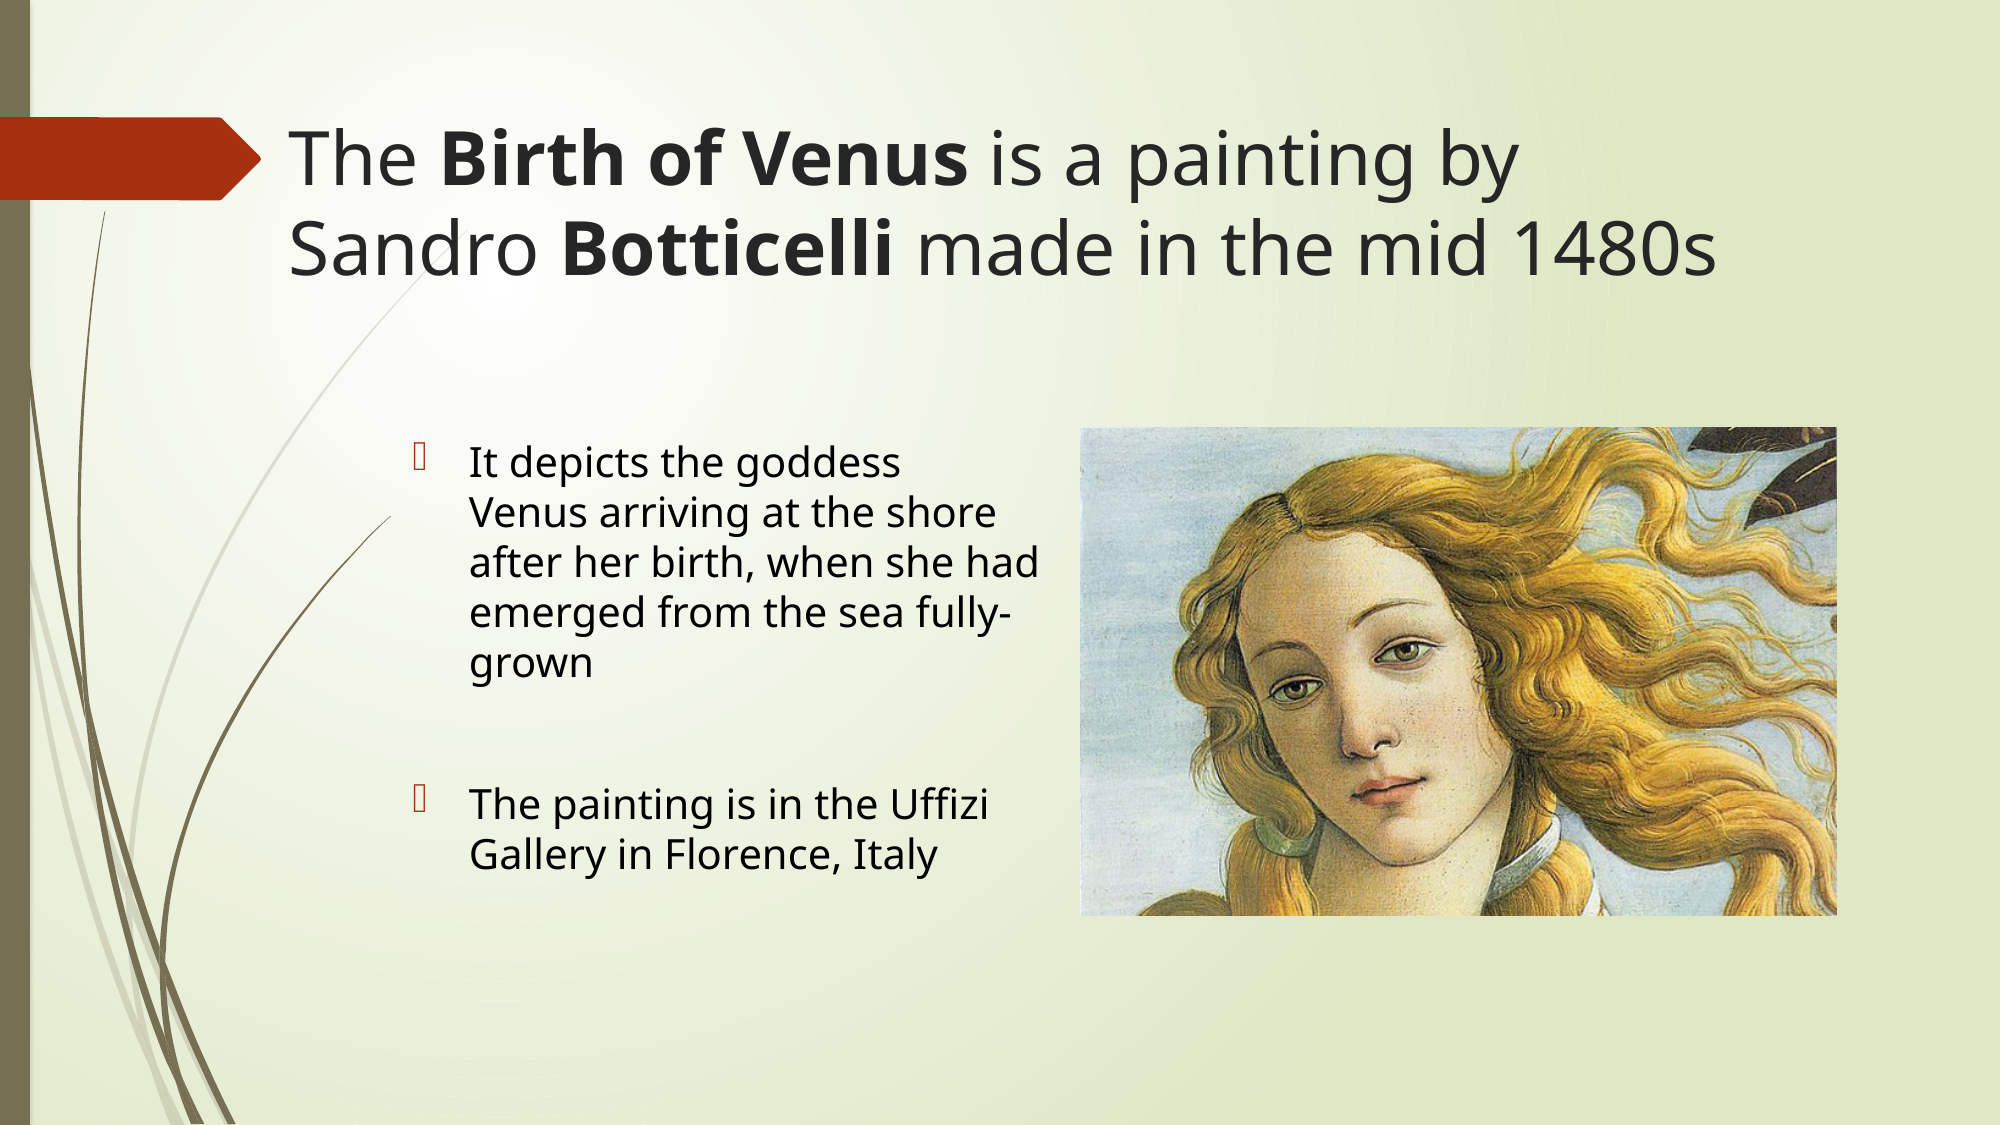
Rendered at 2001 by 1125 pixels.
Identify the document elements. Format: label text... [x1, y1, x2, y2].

picture [1080, 427, 1837, 916]
list It depicts the goddess Venus arriving at the shore after her birth, when she had emerged from the sea fully-grown The painting is in the Uffizi Gallery in Florence, Italy [397, 427, 1100, 1048]
title The Birth of Venus is a painting by Sandro Botticelli made in the mid 1480s [273, 102, 1888, 313]
